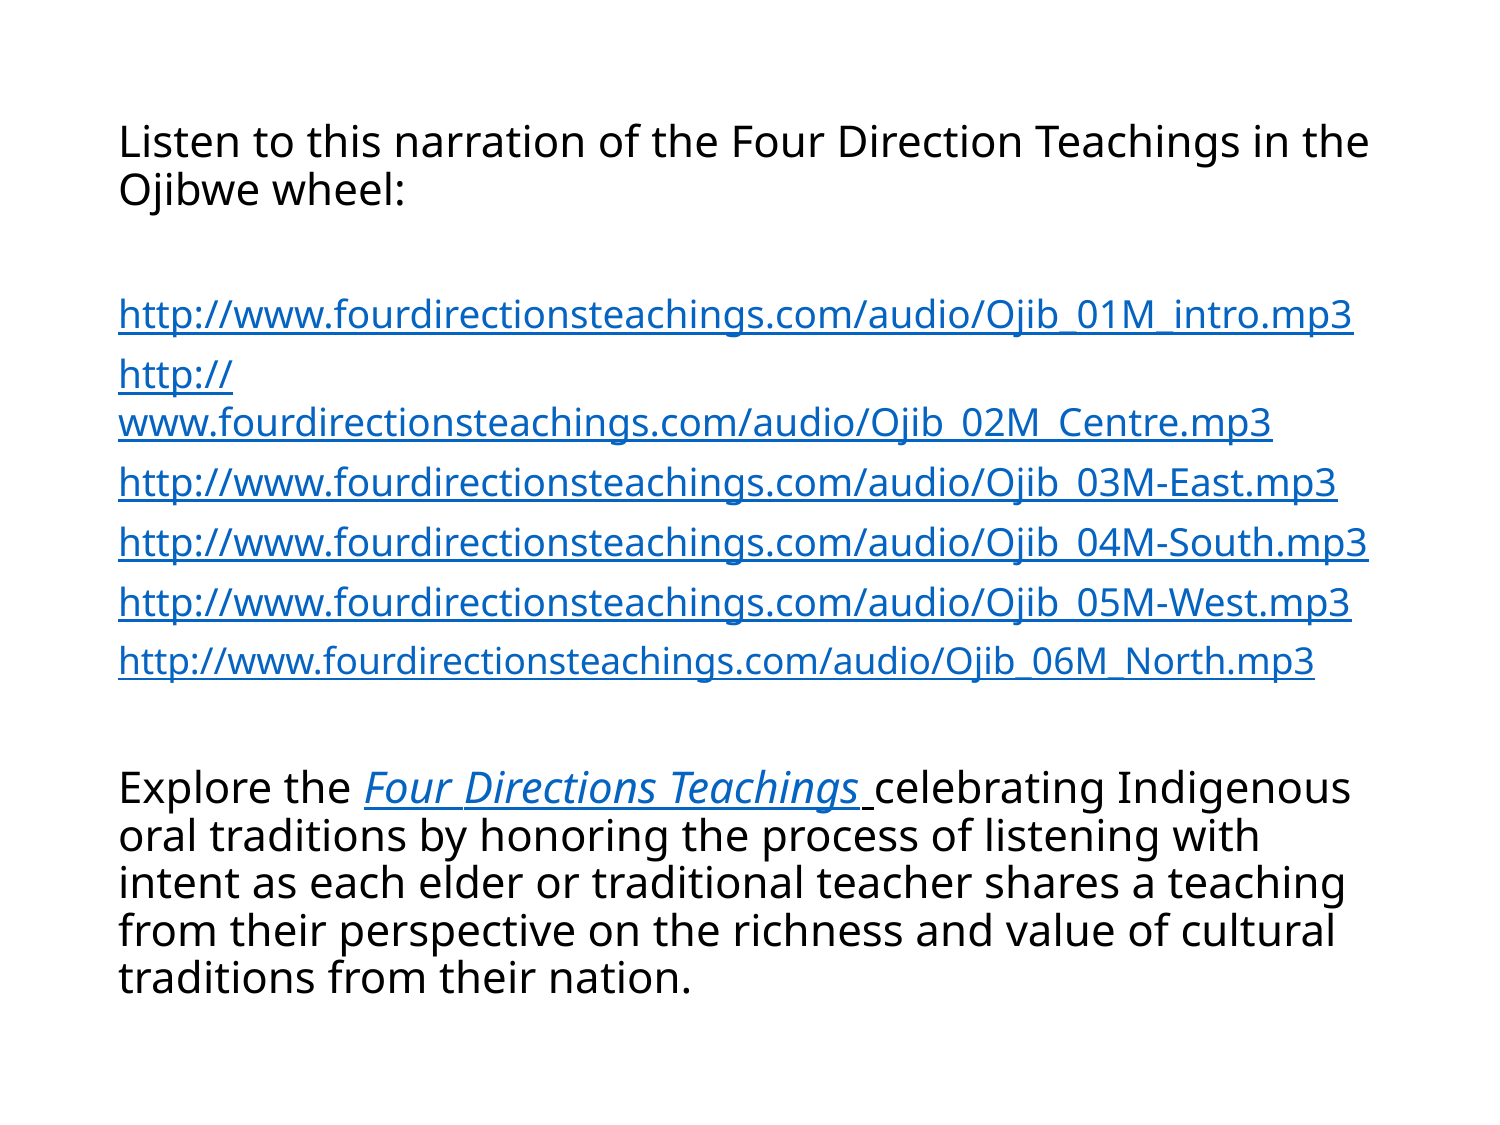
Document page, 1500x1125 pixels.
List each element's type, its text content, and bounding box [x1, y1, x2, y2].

list Listen to this narration of the Four Direction Teachings in the Ojibwe wheel: http://www.fourdirectionsteachings.com/audio/Ojib_01M_intro.mp3 http://www.fourdirectionsteachings.com/audio/Ojib_02M_Centre.mp3 http://www.fourdirectionsteachings.com/audio/Ojib_03M-East.mp3 http://www.fourdirectionsteachings.com/audio/Ojib_04M-South.mp3 http://www.fourdirectionsteachings.com/audio/Ojib_05M-West.mp3 http://www.fourdirectionsteachings.com/audio/Ojib_06M_North.mp3 Explore the Four Directions Teachings celebrating Indigenous oral traditions by honoring the process of listening with intent as each elder or traditional teacher shares a teaching from their perspective on the richness and value of cultural traditions from their nation. [103, 112, 1397, 1014]
